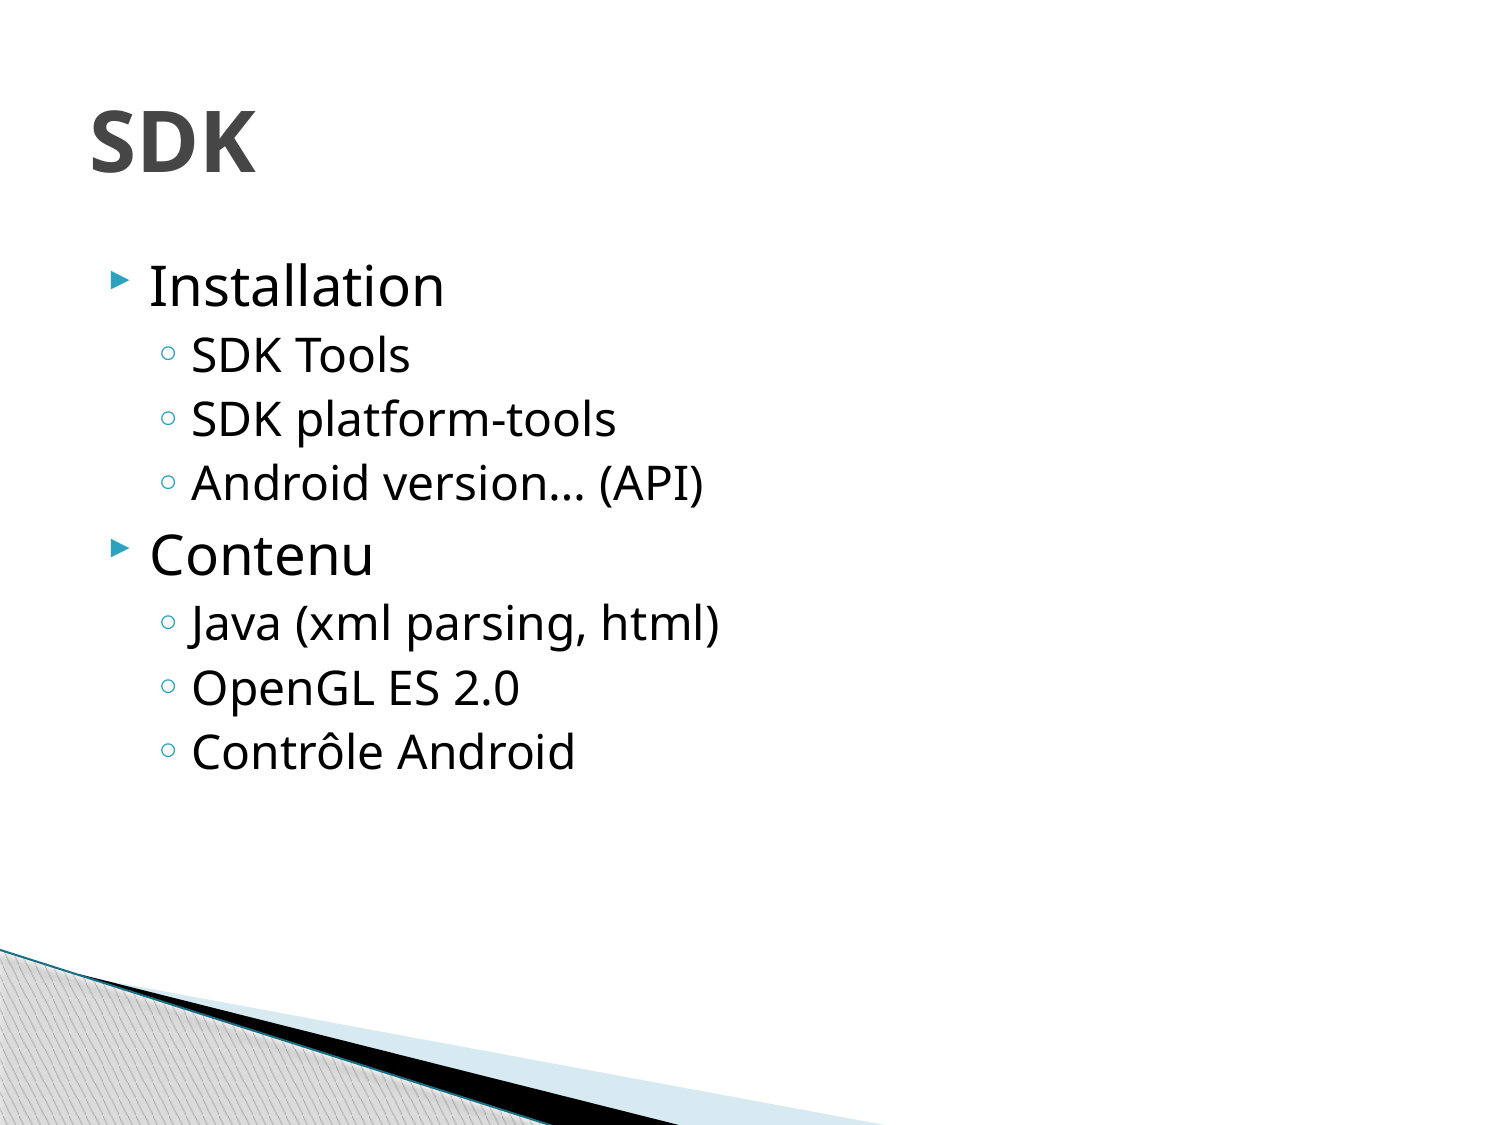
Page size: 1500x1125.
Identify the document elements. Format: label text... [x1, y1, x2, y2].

list Installation SDK Tools SDK platform-tools Android version… (API) Contenu Java (xml parsing, html) OpenGL ES 2.0 Contrôle Android [75, 243, 1425, 986]
title SDK [75, 45, 1425, 233]
